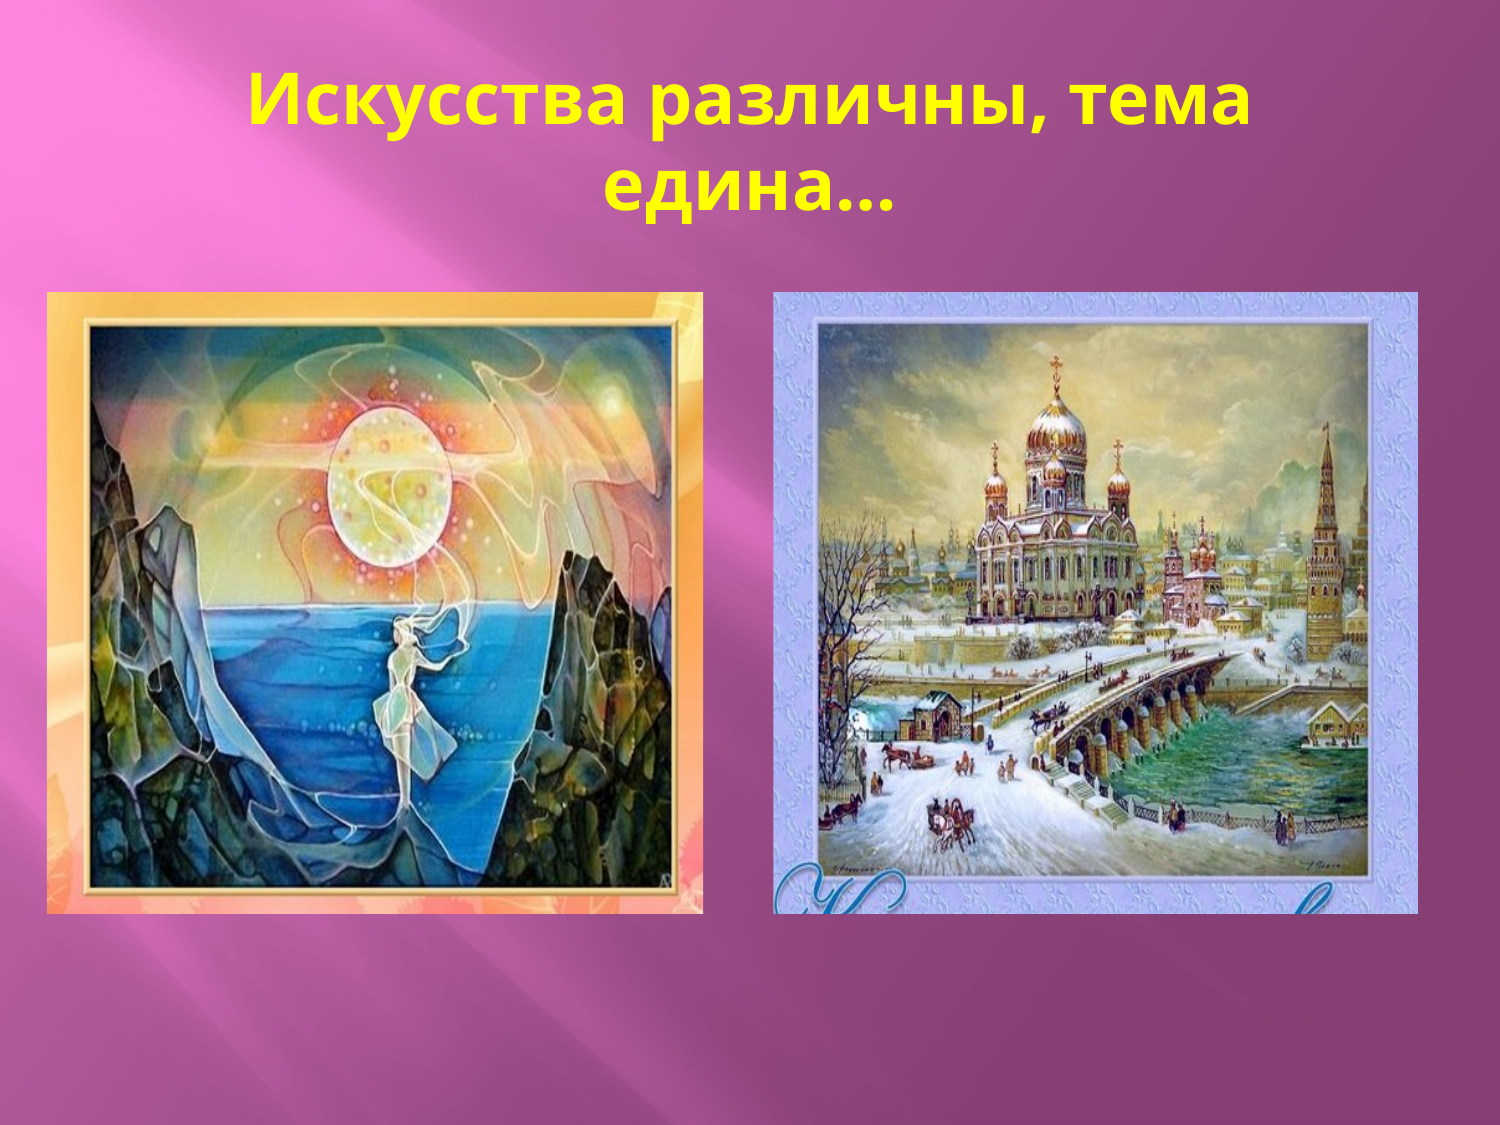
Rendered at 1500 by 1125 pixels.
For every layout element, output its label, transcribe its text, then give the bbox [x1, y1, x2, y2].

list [46, 292, 704, 915]
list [773, 292, 1419, 915]
title Искусства различны, тема едина… [75, 45, 1425, 233]
